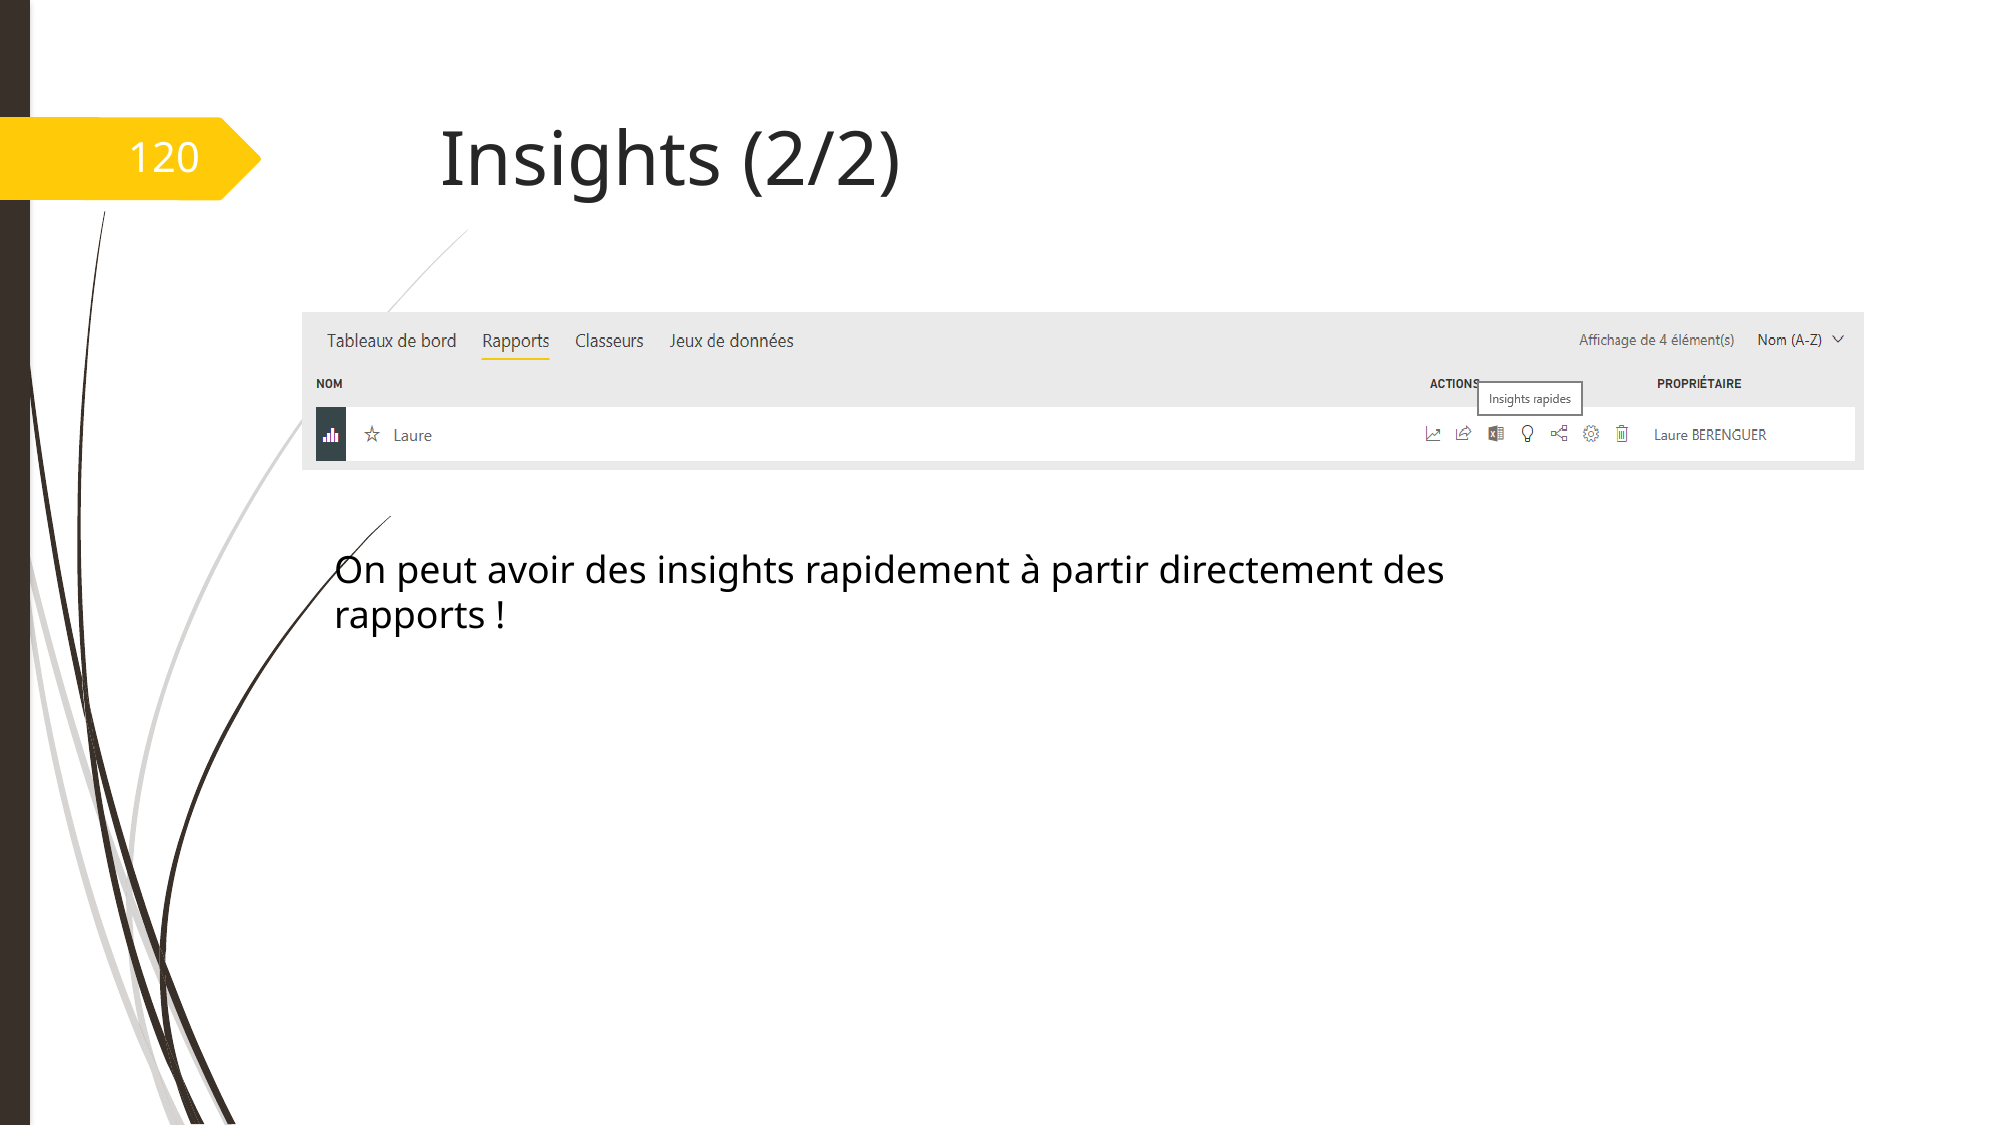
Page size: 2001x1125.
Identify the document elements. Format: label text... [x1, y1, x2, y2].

slide_number 120 [87, 129, 216, 190]
title Insights (2/2) [425, 102, 1888, 313]
picture [301, 312, 1864, 471]
text_box On peut avoir des insights rapidement à partir directement des rapports ! [319, 539, 1589, 644]
